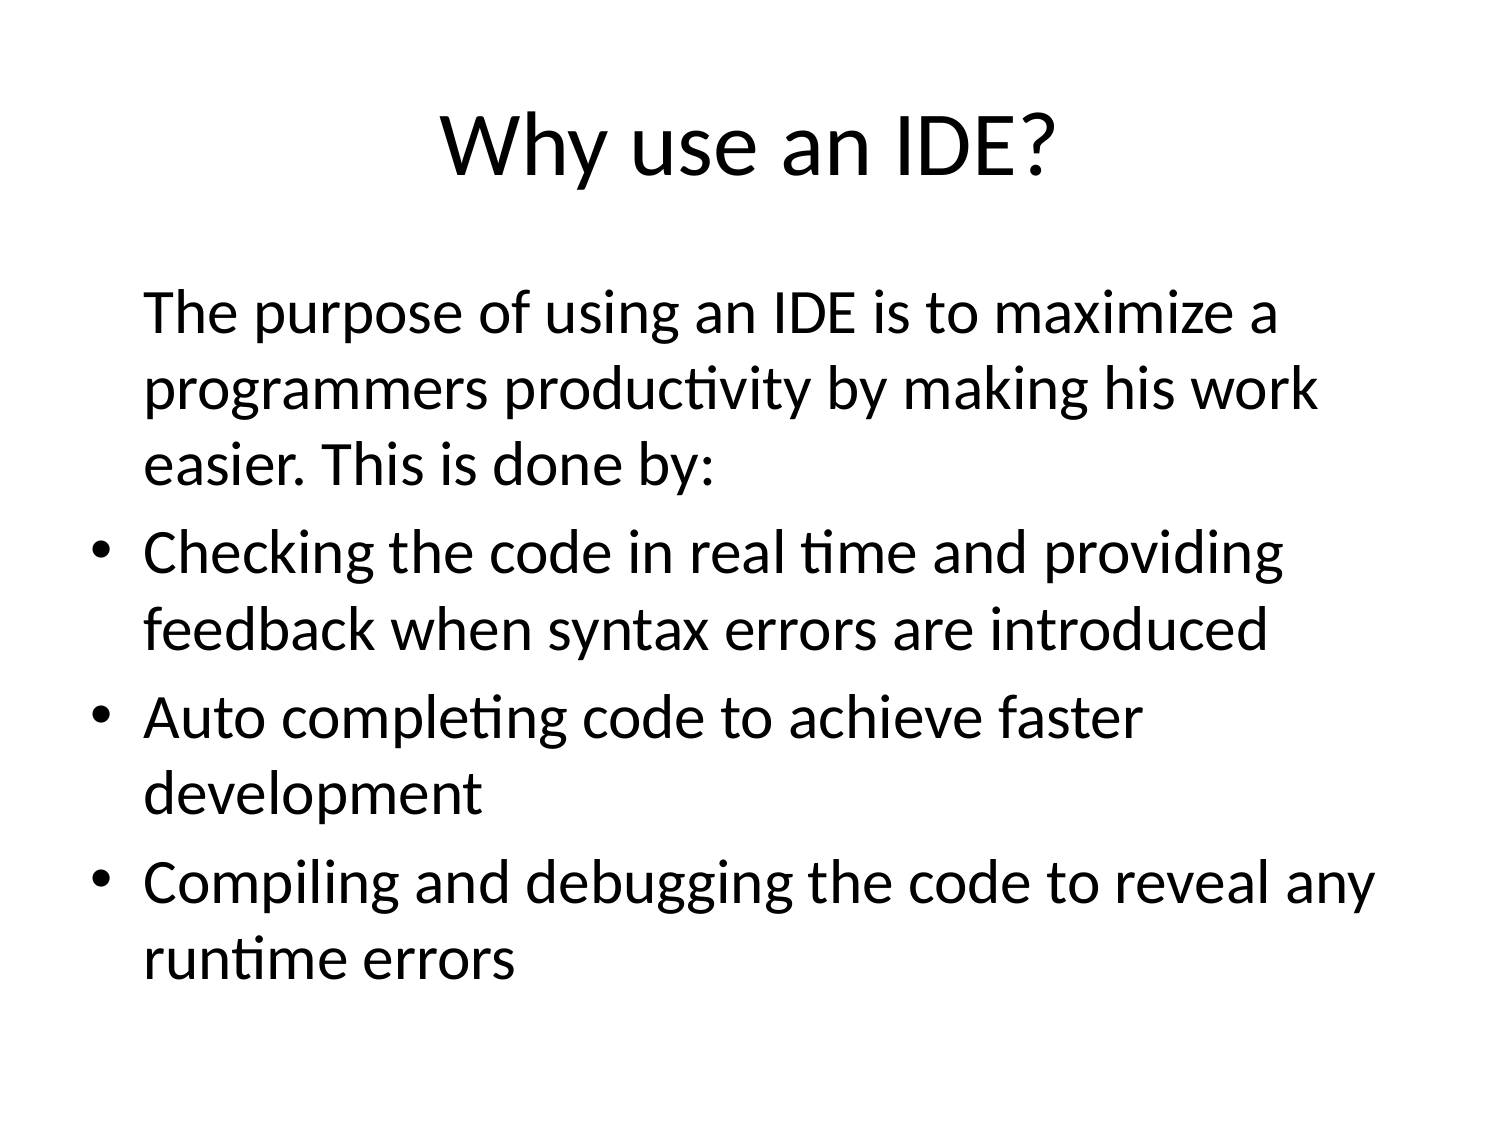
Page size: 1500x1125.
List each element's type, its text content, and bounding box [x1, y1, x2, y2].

title Why use an IDE? [75, 45, 1425, 233]
list The purpose of using an IDE is to maximize a programmers productivity by making his work easier. This is done by: Checking the code in real time and providing feedback when syntax errors are introduced Auto completing code to achieve faster development Compiling and debugging the code to reveal any runtime errors [75, 262, 1425, 1005]
